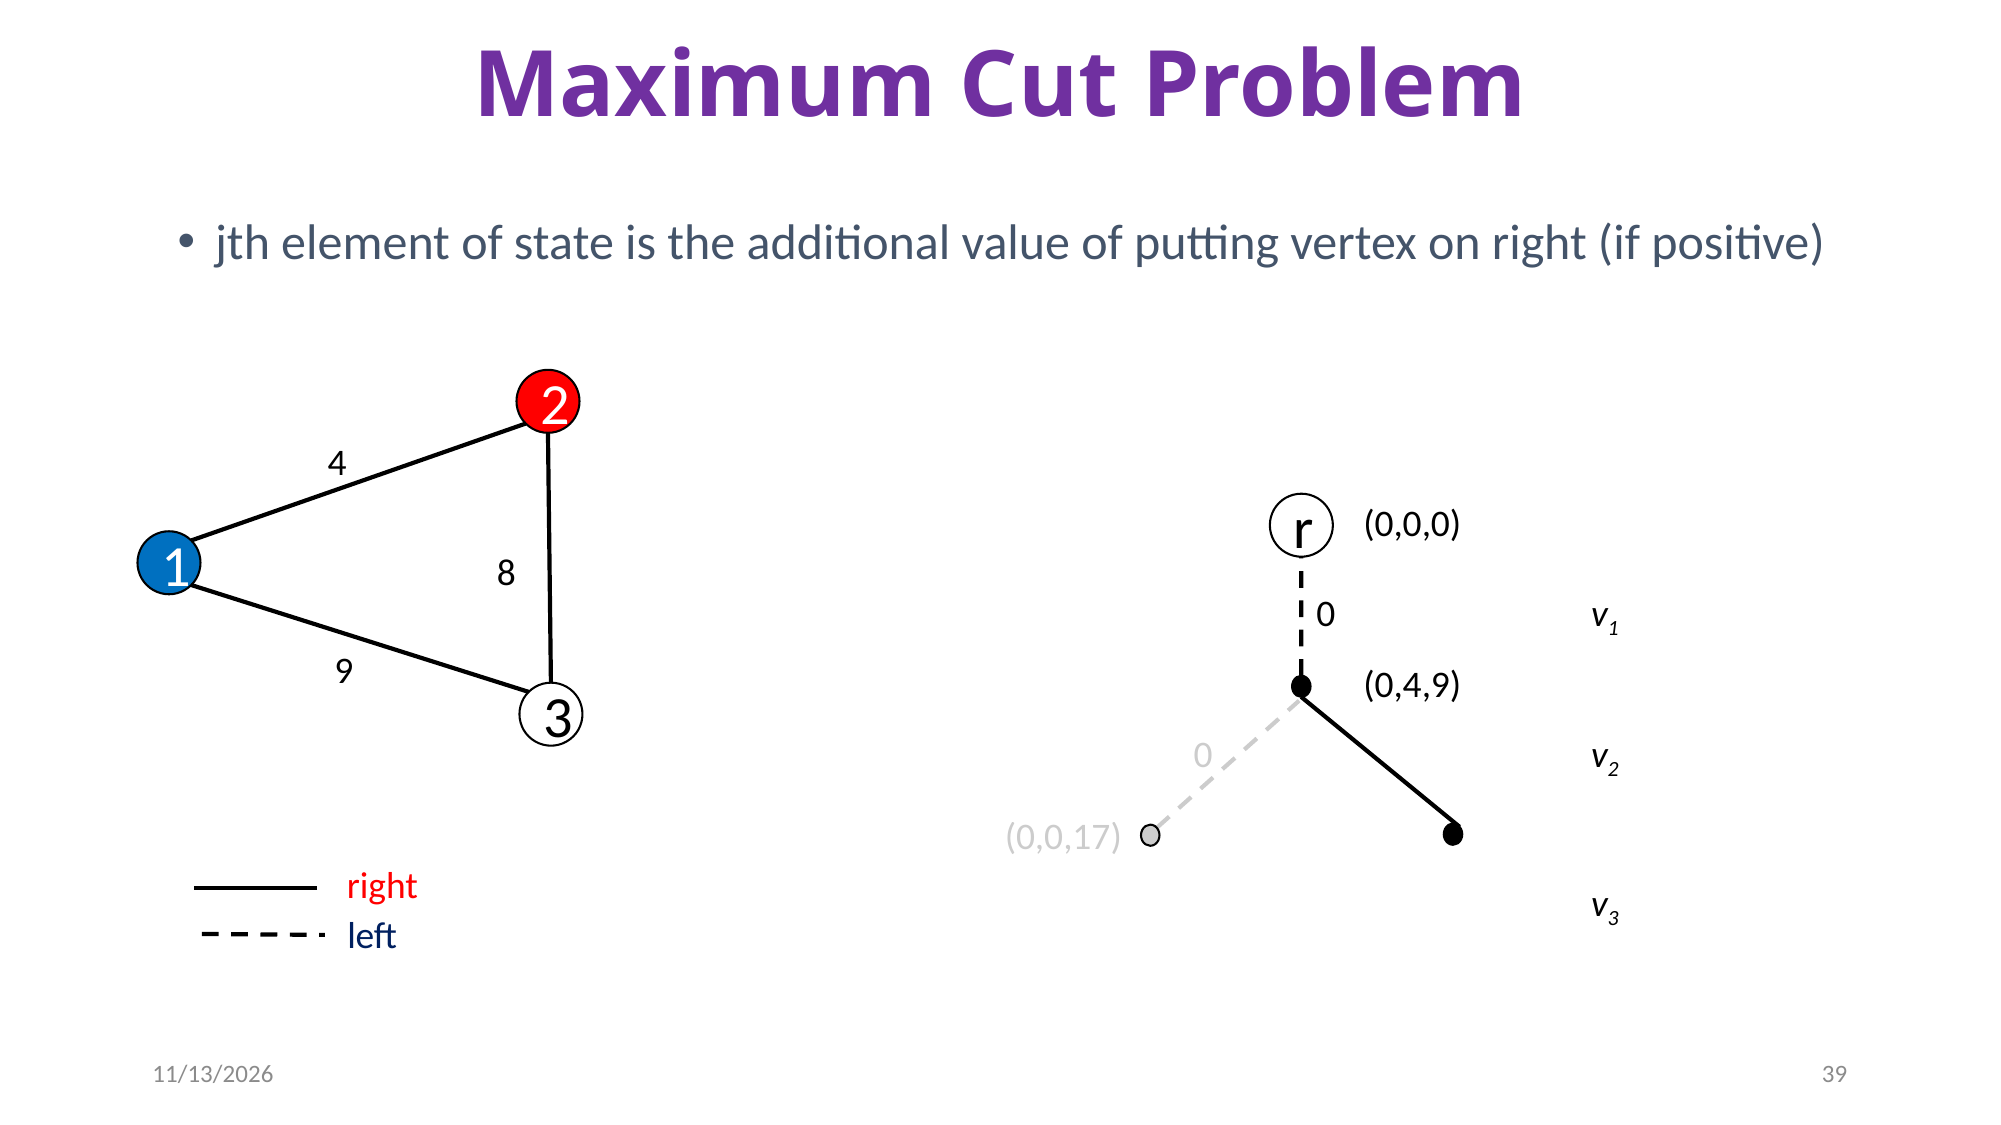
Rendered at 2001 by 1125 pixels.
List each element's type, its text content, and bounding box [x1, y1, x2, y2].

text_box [547, 432, 551, 683]
text_box jth element of state is the additional value of putting vertex on right (if positive) [162, 208, 1888, 1039]
title Maximum Cut Problem [137, 18, 1863, 156]
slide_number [137, 1042, 588, 1103]
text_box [191, 423, 526, 541]
text_box 1 [136, 531, 162, 595]
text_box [191, 584, 529, 692]
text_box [1301, 696, 1460, 827]
slide_number 39 [1412, 1042, 1863, 1103]
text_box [1156, 700, 1300, 828]
